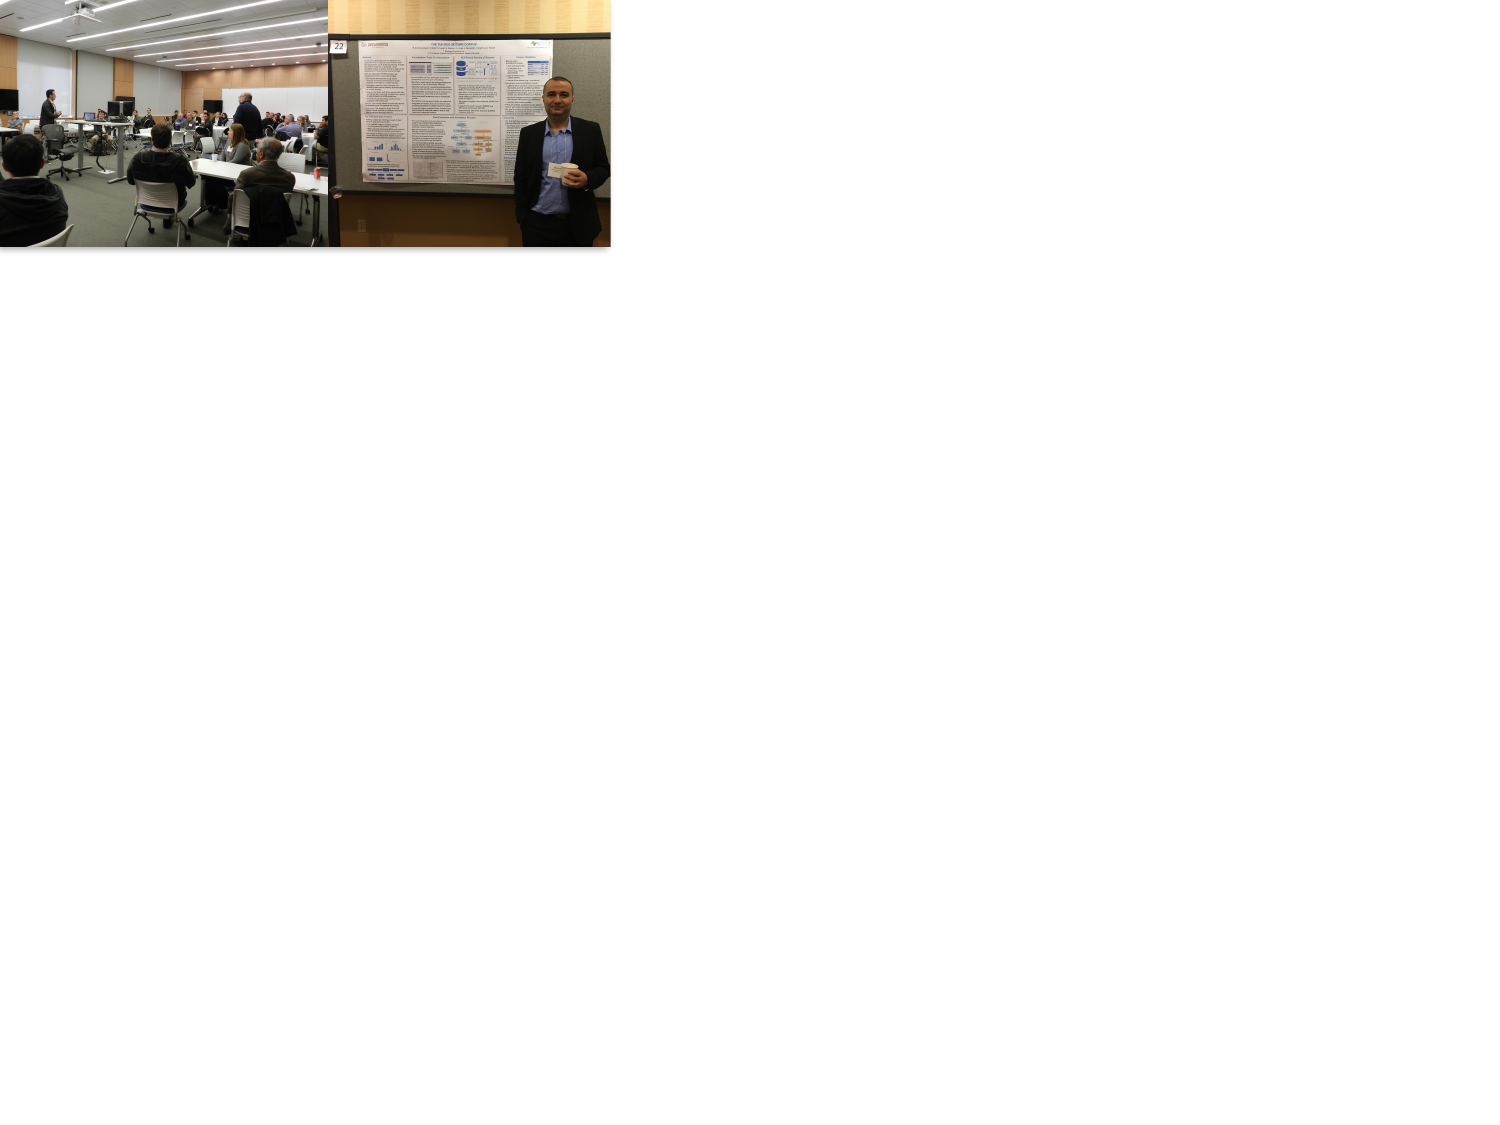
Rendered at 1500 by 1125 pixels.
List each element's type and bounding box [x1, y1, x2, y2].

text_box [0, 0, 611, 248]
